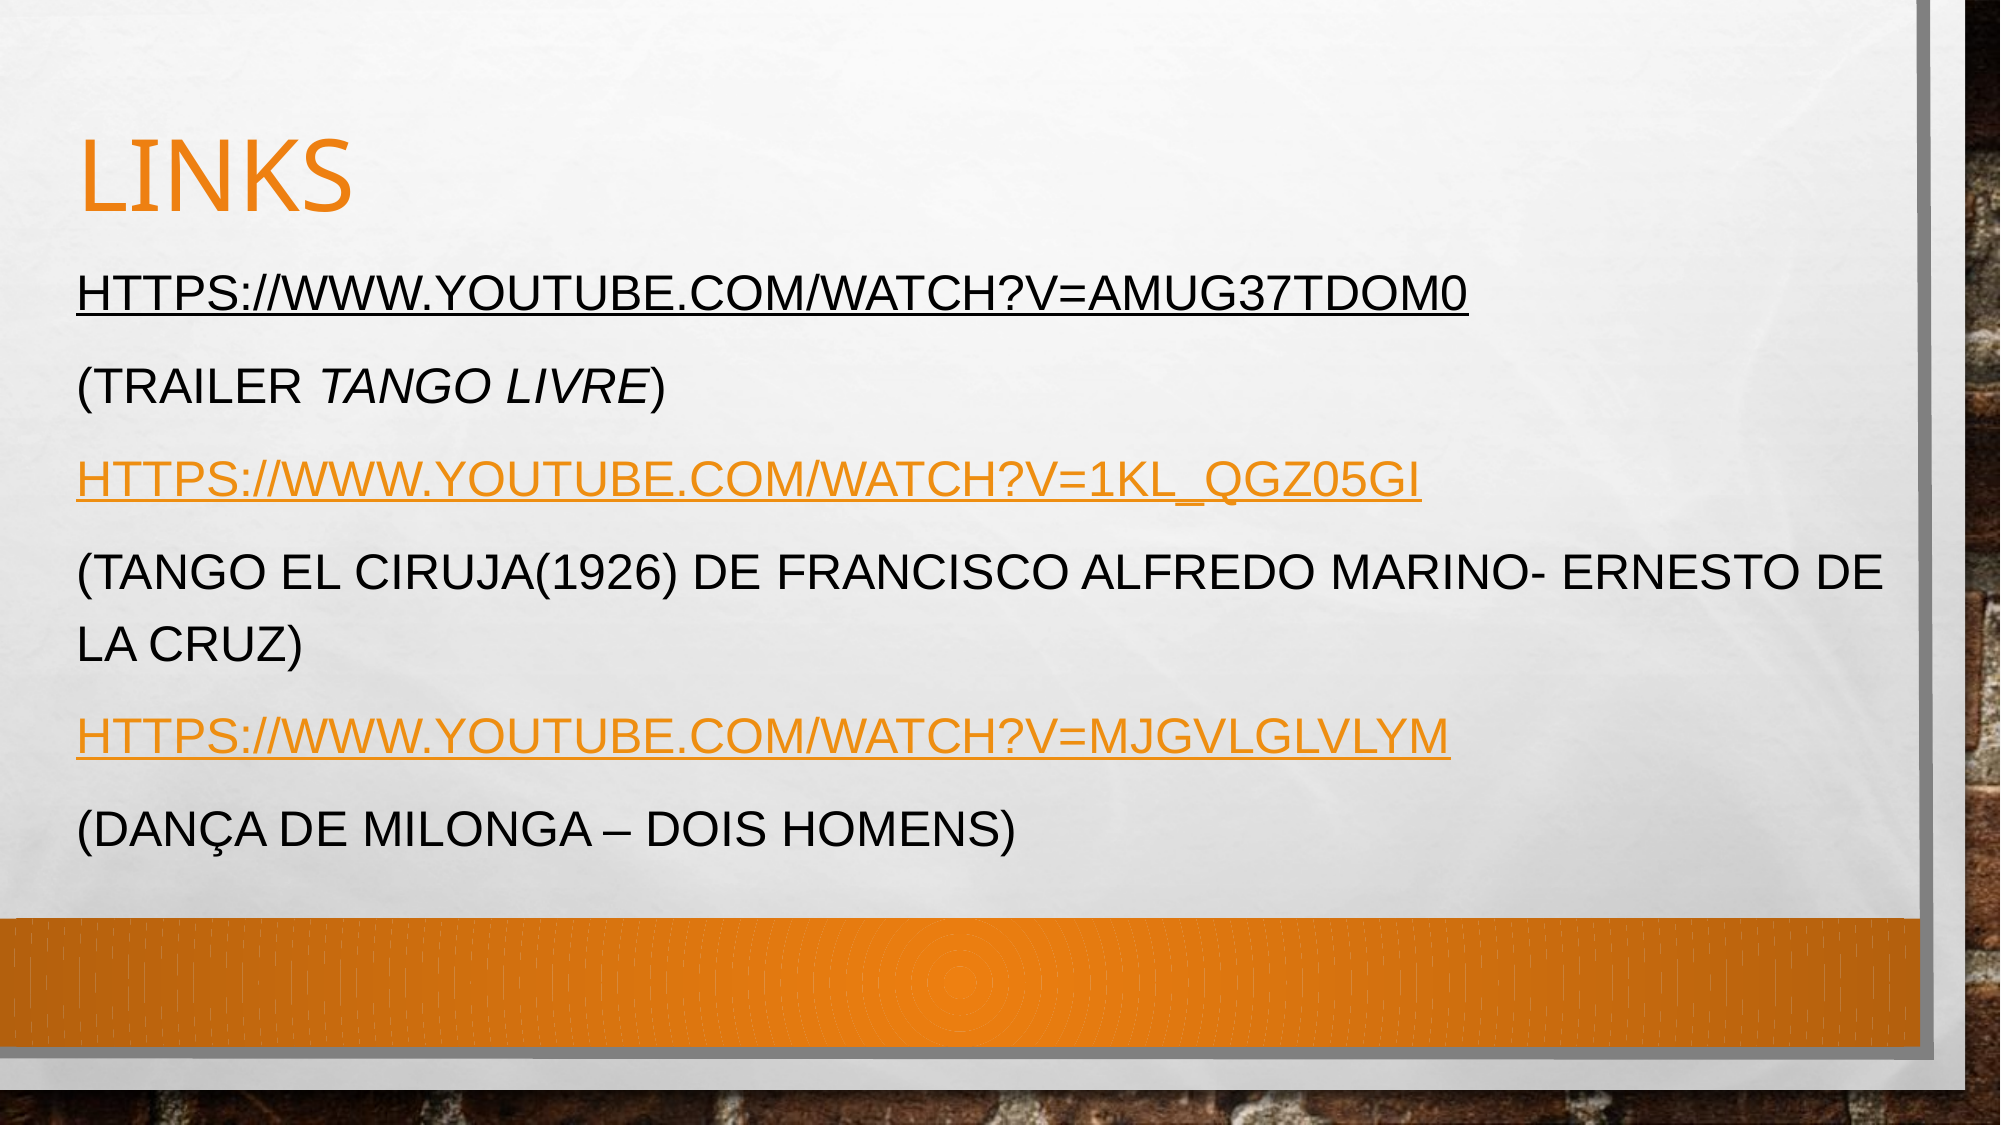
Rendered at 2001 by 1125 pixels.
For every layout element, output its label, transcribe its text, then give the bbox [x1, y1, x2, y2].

picture [0, 0, 2000, 1125]
title LINKS [61, 16, 1767, 241]
list https://www.youtube.com/watch?v=AmUG37tDOm0 (Trailer Tango Livre) https://www.youtube.com/watch?v=1Kl_qgz05GI (Tango El ciruja(1926) de Francisco Alfredo Marino- Ernesto de la Cruz) https://www.youtube.com/watch?v=MJgVlglvlyM (Dança de milonga – dois homens) [61, 241, 1906, 884]
